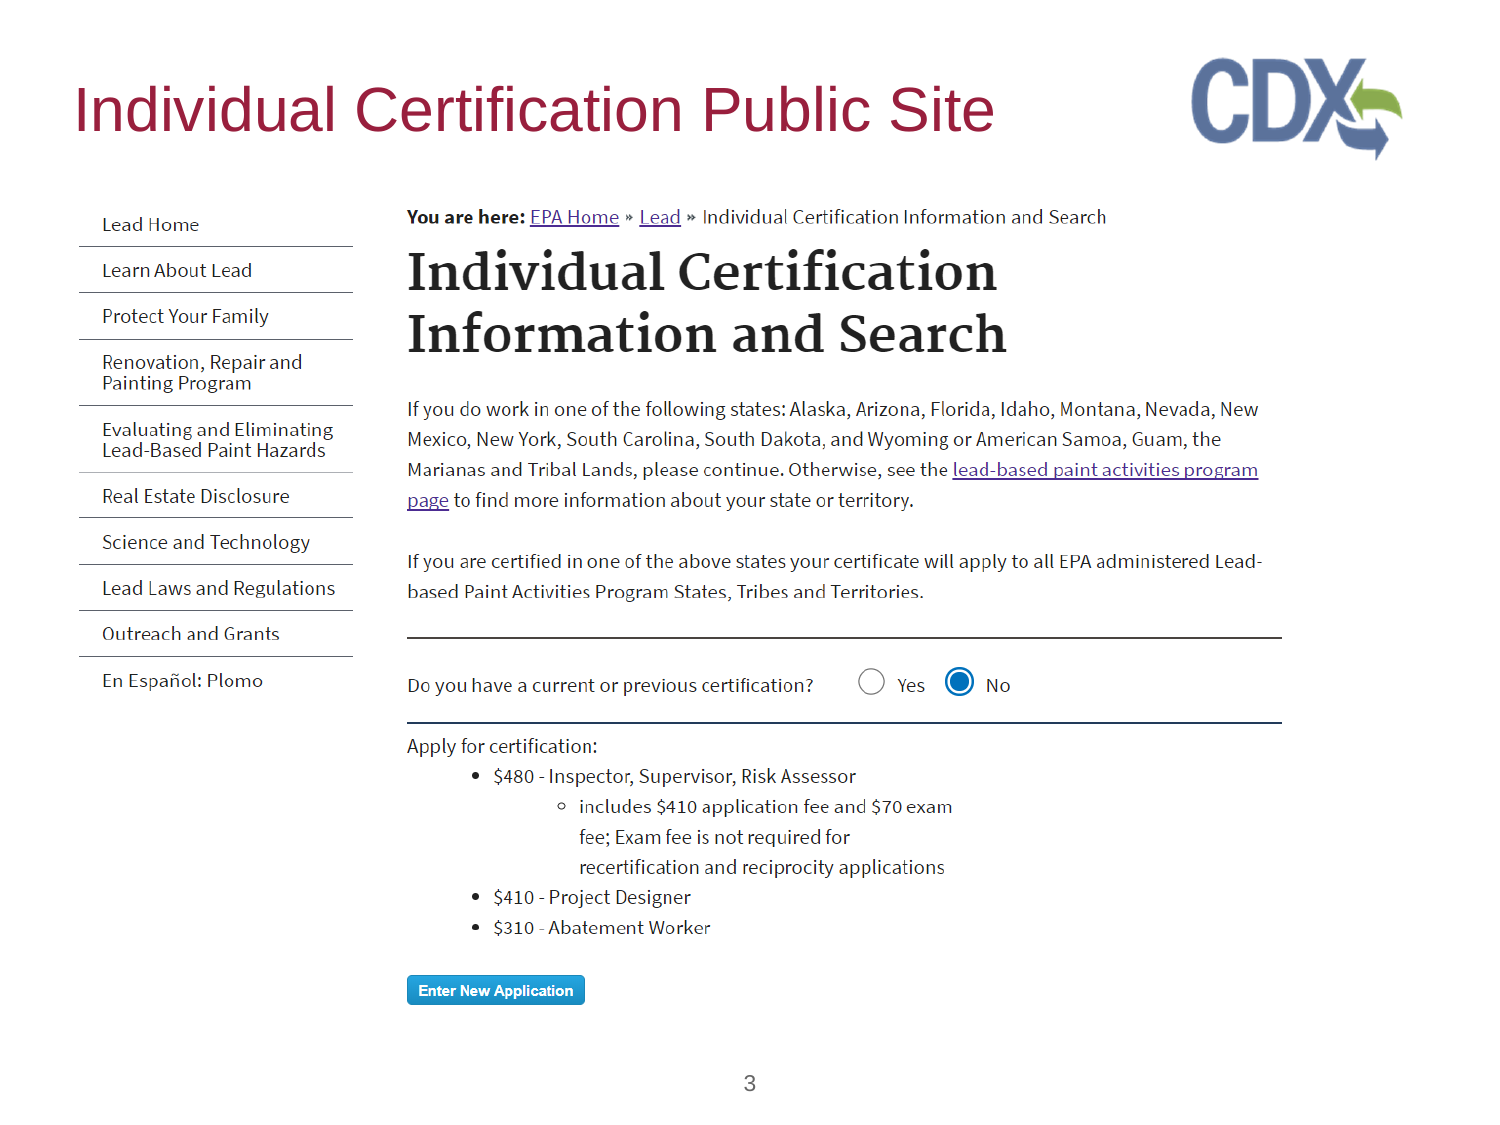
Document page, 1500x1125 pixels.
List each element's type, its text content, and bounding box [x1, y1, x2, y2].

picture [71, 182, 1302, 1013]
slide_number 3 [686, 1068, 814, 1109]
picture [1167, 24, 1426, 182]
title Individual Certification Public Site [73, 30, 1425, 182]
